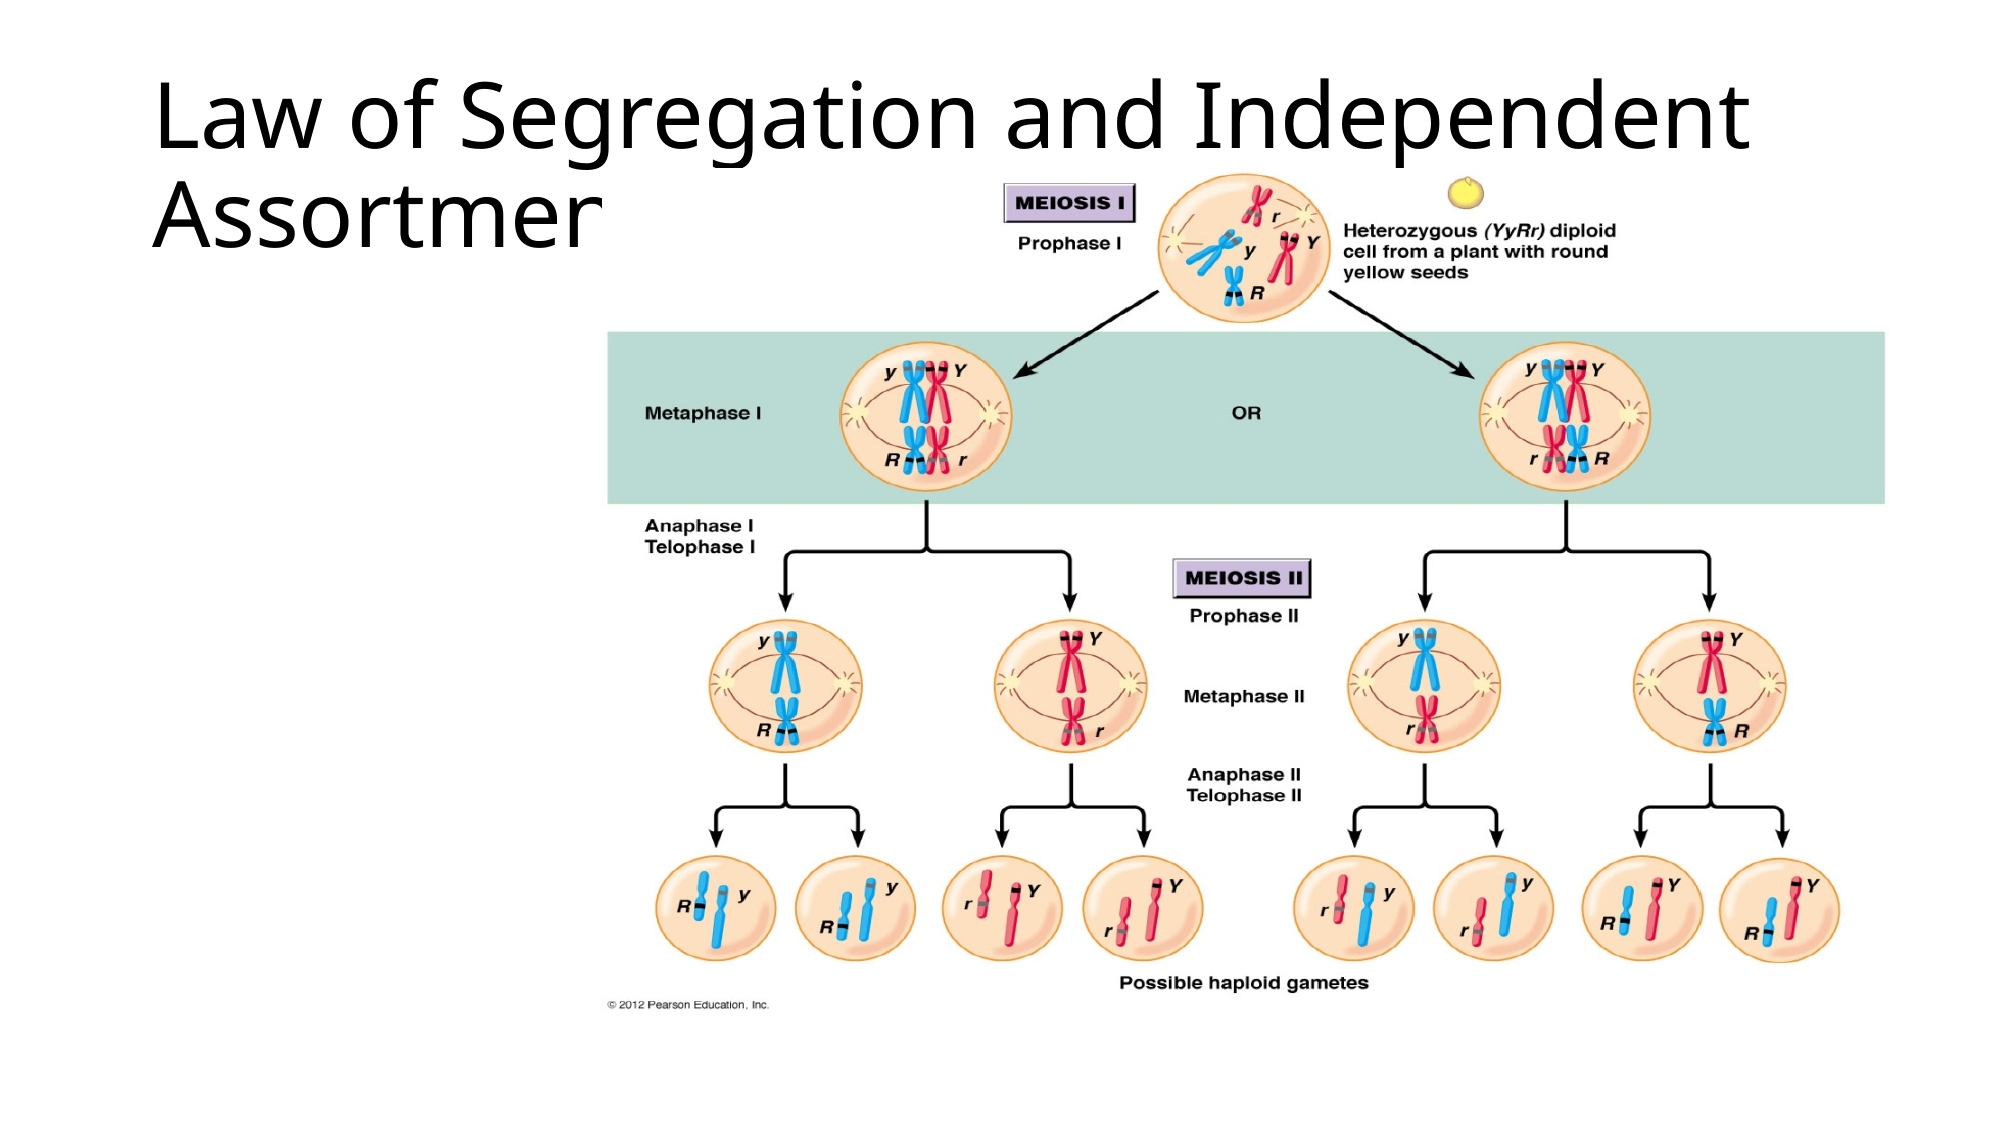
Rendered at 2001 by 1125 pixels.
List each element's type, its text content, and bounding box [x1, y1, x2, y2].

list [602, 168, 1892, 1017]
title Law of Segregation and Independent Assortment Images [137, 59, 1863, 278]
